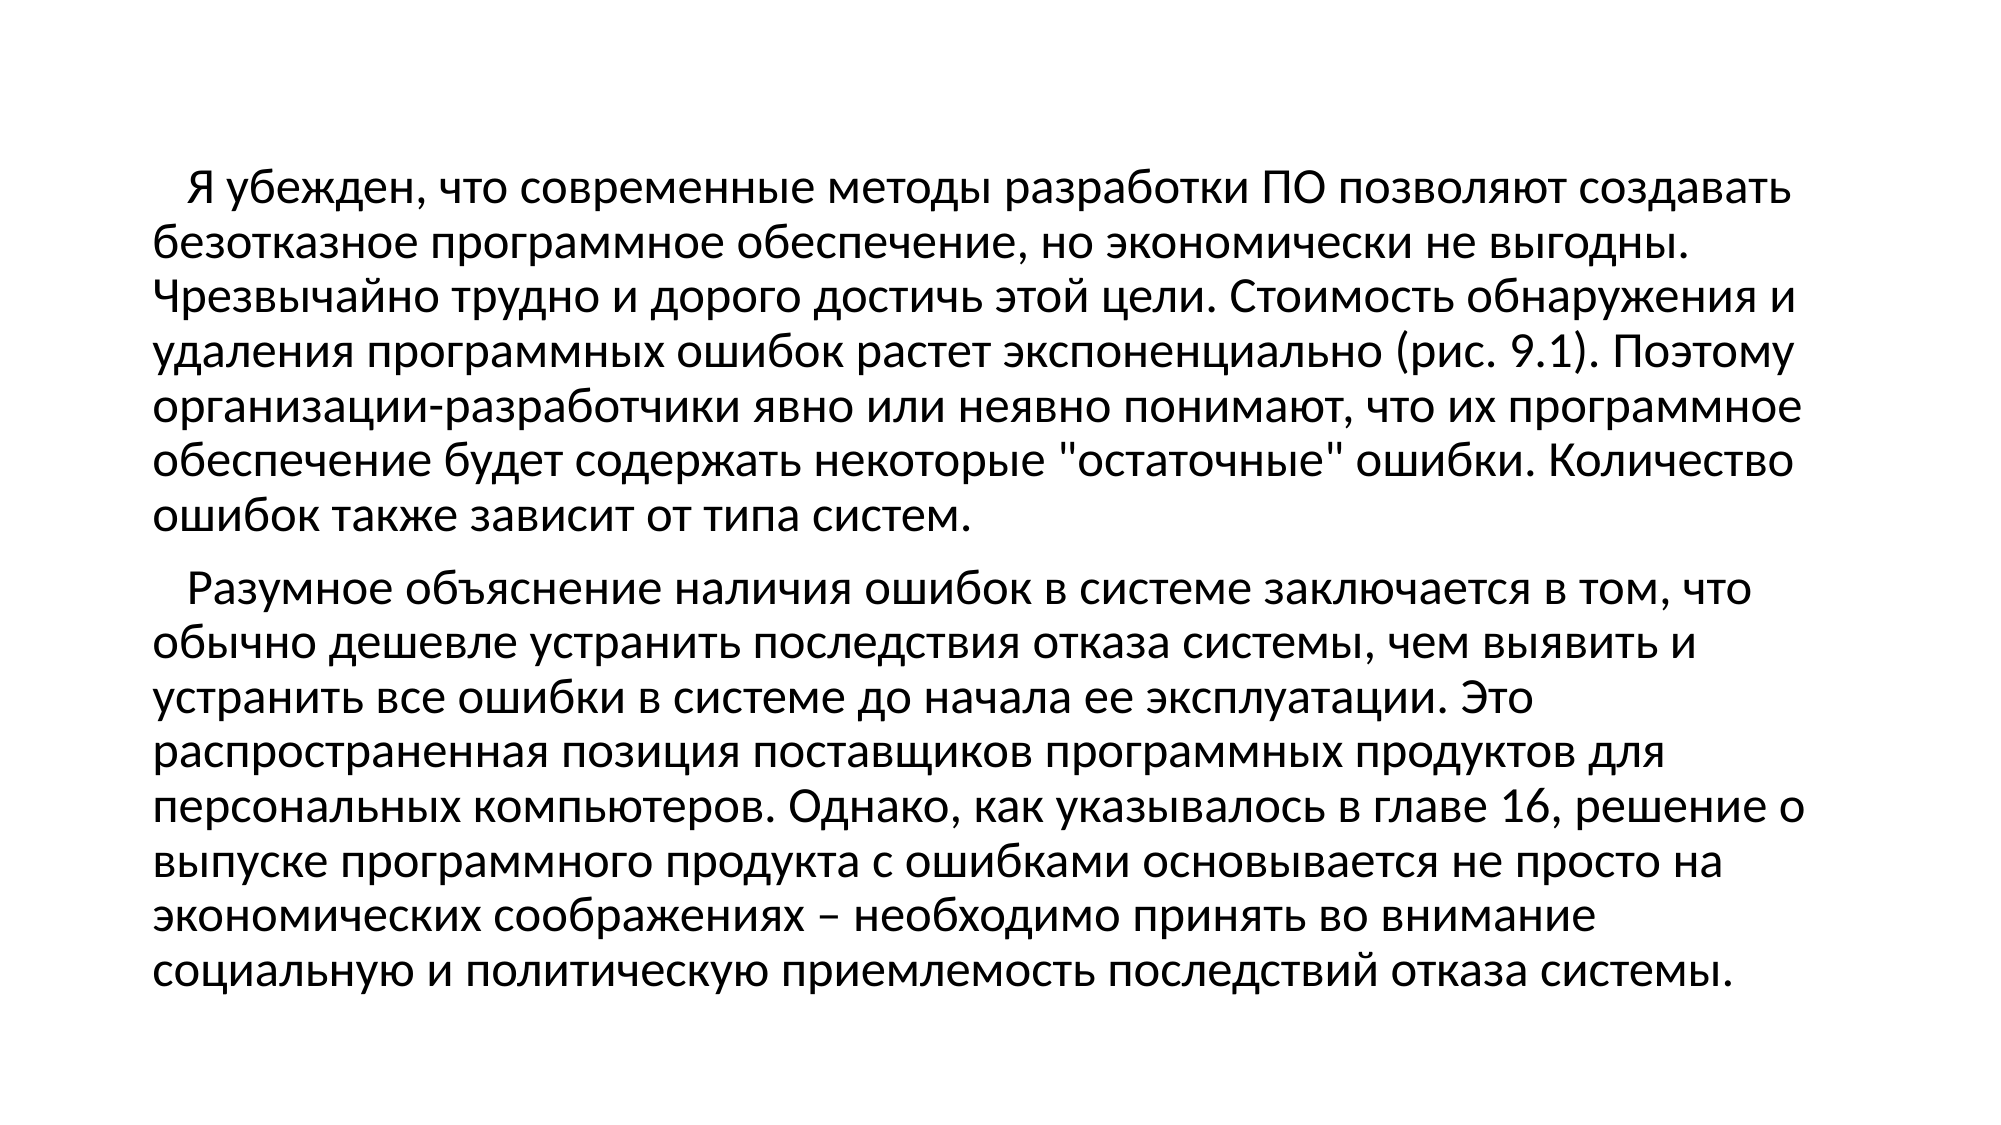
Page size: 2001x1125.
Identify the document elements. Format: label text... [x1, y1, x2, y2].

list Я убежден, что современные методы разработки ПО позволяют создавать безотказное программное обеспечение, но экономически не выгодны. Чрезвычайно трудно и дорого достичь этой цели. Стоимость обнаружения и удаления программных ошибок растет экспоненциально (рис. 9.1). Поэтому организации-разработчики явно или неявно понимают, что их программное обеспечение будет содержать некоторые "остаточные" ошибки. Количество ошибок также зависит от типа систем. Разумное объяснение наличия ошибок в системе заключается в том, что обычно дешевле устранить последствия отказа системы, чем выявить и устранить все ошибки в системе до начала ее эксплуатации. Это распространенная позиция поставщиков программных продуктов для персональных компьютеров. Однако, как указывалось в главе 16, решение о выпуске программного продукта с ошибками основывается не просто на экономических соображениях – необходимо принять во внимание социальную и политическую приемлемость последствий отказа системы. [137, 152, 1863, 1014]
